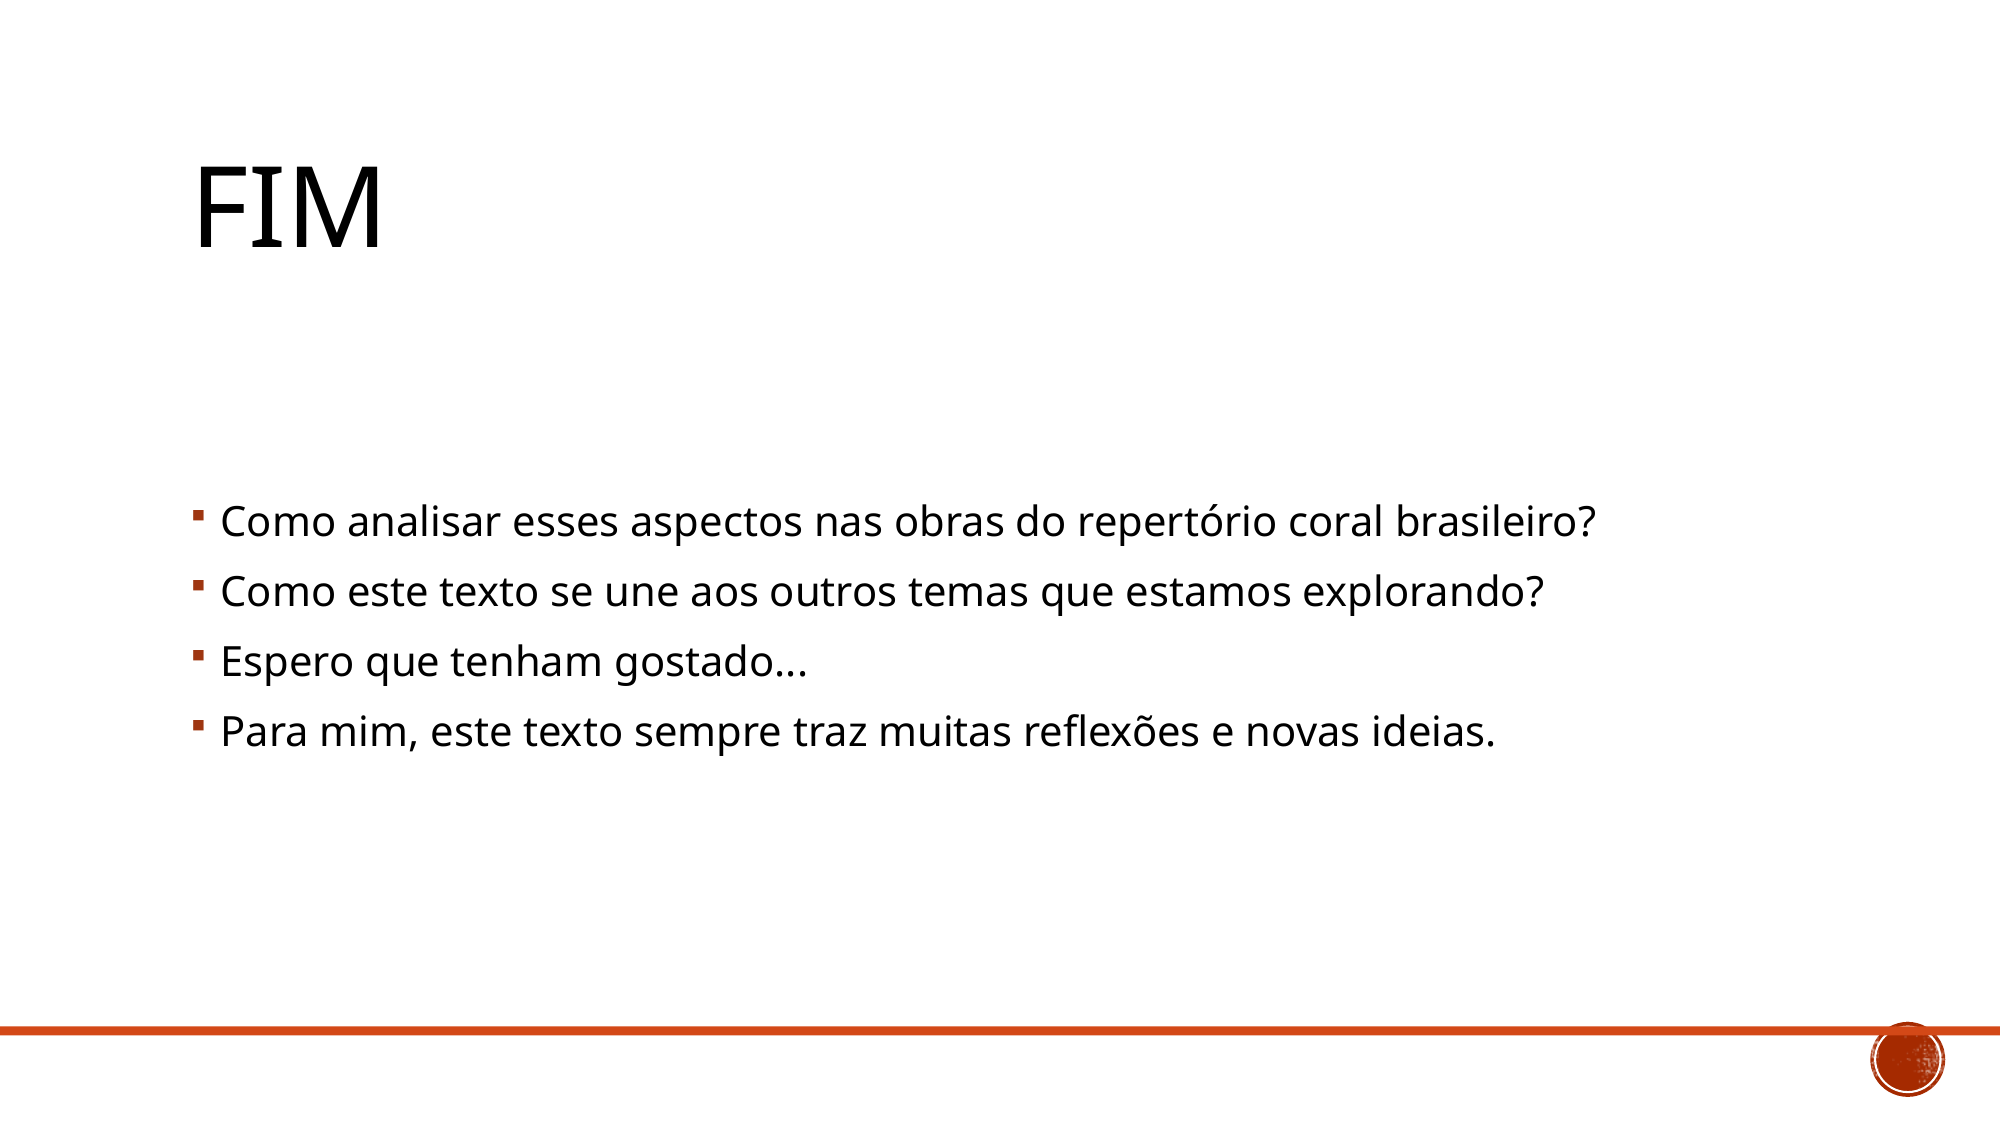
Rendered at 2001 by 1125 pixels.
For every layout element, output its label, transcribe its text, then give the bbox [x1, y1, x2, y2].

title fim [175, 79, 1826, 344]
list Como analisar esses aspectos nas obras do repertório coral brasileiro? Como este texto se une aos outros temas que estamos explorando? Espero que tenham gostado... Para mim, este texto sempre traz muitas reflexões e novas ideias. [175, 348, 1826, 1013]
